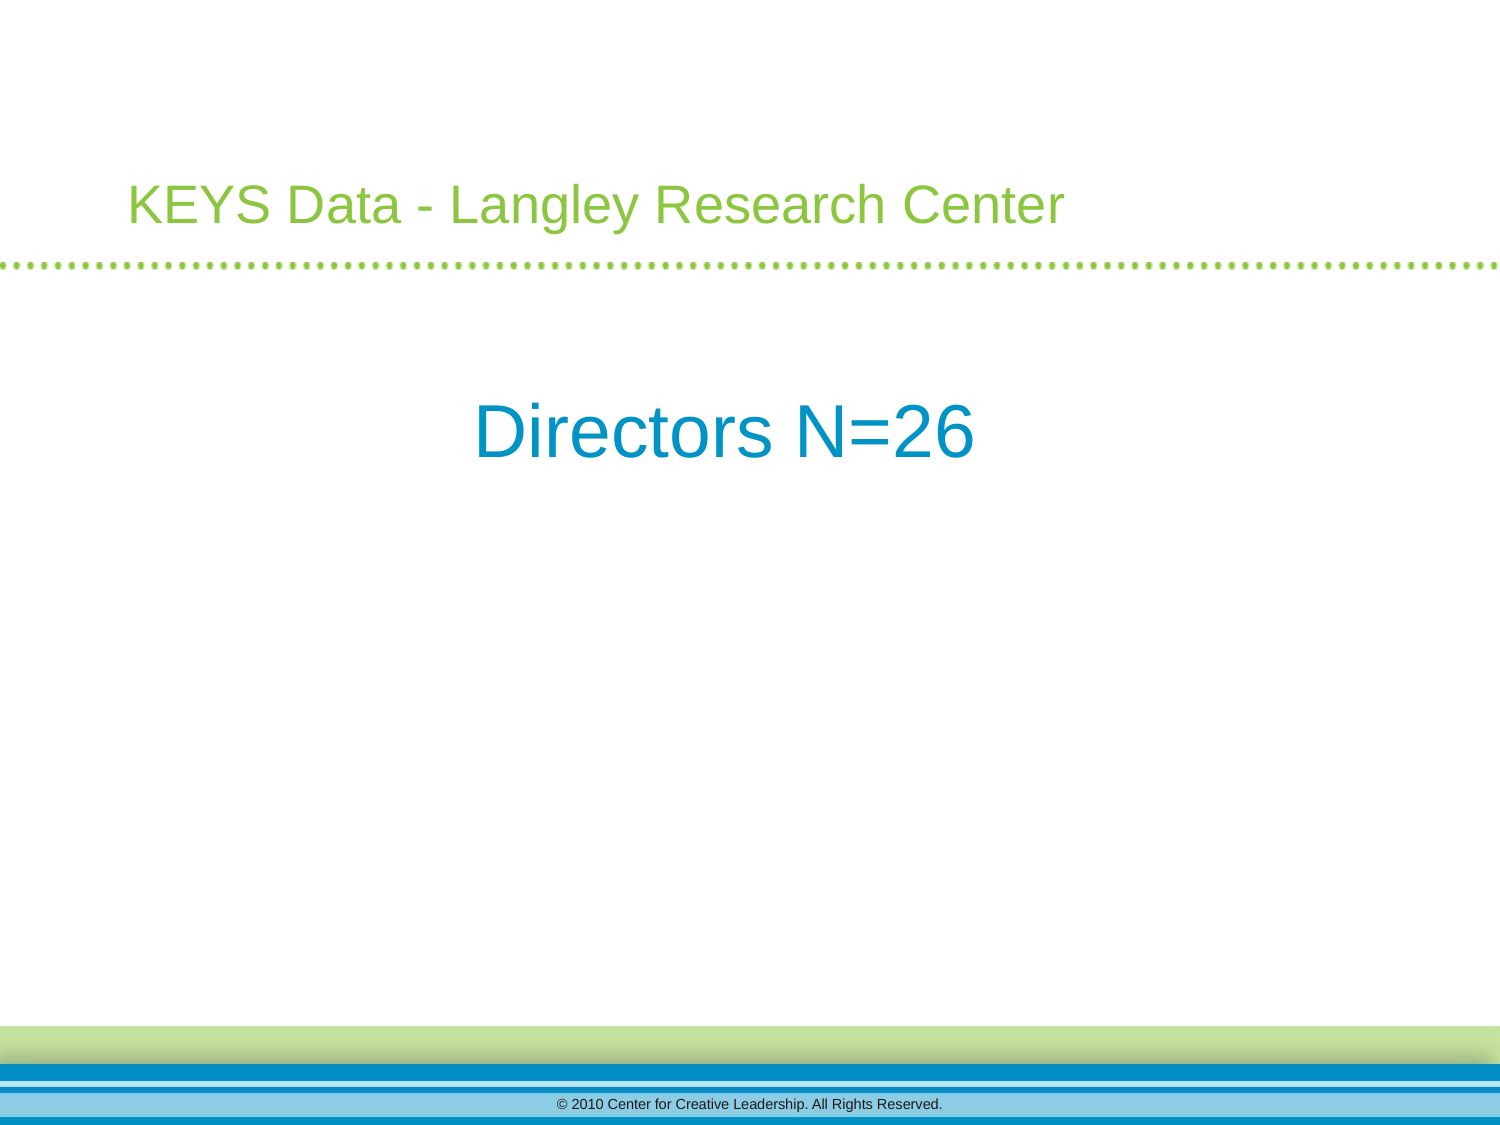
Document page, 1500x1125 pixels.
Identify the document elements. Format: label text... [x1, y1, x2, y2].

text_box KEYS Data - Langley Research Center [112, 162, 1400, 250]
text_box Directors N=26 [112, 374, 1338, 900]
picture [0, 1081, 1500, 1087]
picture [0, 1092, 1500, 1117]
picture [0, 0, 1500, 1064]
